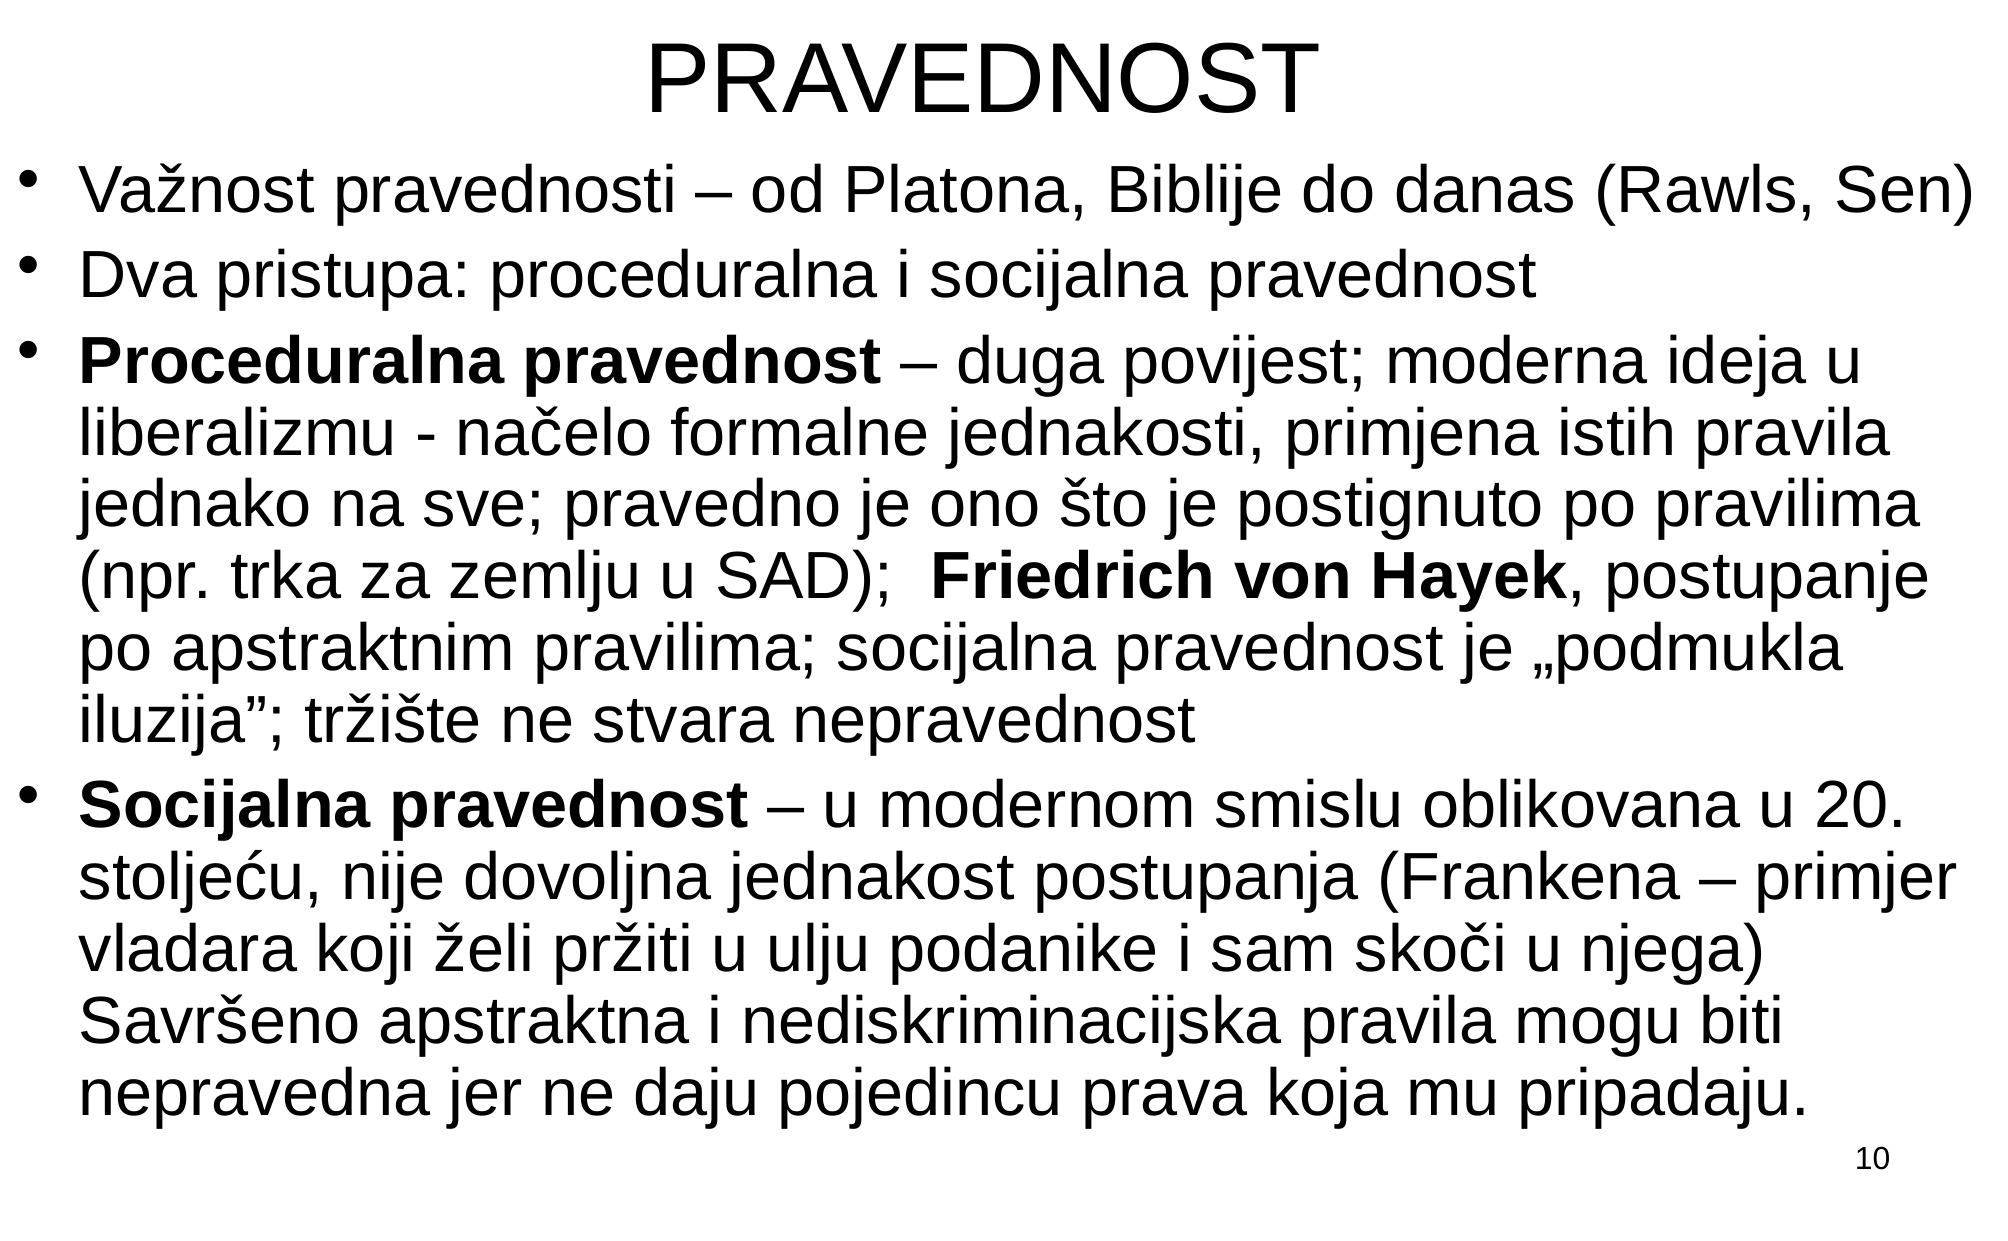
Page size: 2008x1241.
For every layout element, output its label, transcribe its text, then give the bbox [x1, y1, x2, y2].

title PRAVEDNOST [100, 0, 1867, 146]
slide_number 10 [1438, 1128, 1908, 1216]
list Važnost pravednosti – od Platona, Biblije do danas (Rawls, Sen) Dva pristupa: proceduralna i socijalna pravednost Proceduralna pravednost – duga povijest; moderna ideja u liberalizmu - načelo formalne jednakosti, primjena istih pravila jednako na sve; pravedno je ono što je postignuto po pravilima (npr. trka za zemlju u SAD); Friedrich von Hayek, postupanje po apstraktnim pravilima; socijalna pravednost je „podmukla iluzija”; tržište ne stvara nepravednost Socijalna pravednost – u modernom smislu oblikovana u 20. stoljeću, nije dovoljna jednakost postupanja (Frankena – primjer vladara koji želi pržiti u ulju podanike i sam skoči u njega) Savršeno apstraktna i nediskriminacijska pravila mogu biti nepravedna jer ne daju pojedincu prava koja mu pripadaju. [0, 146, 2008, 1241]
